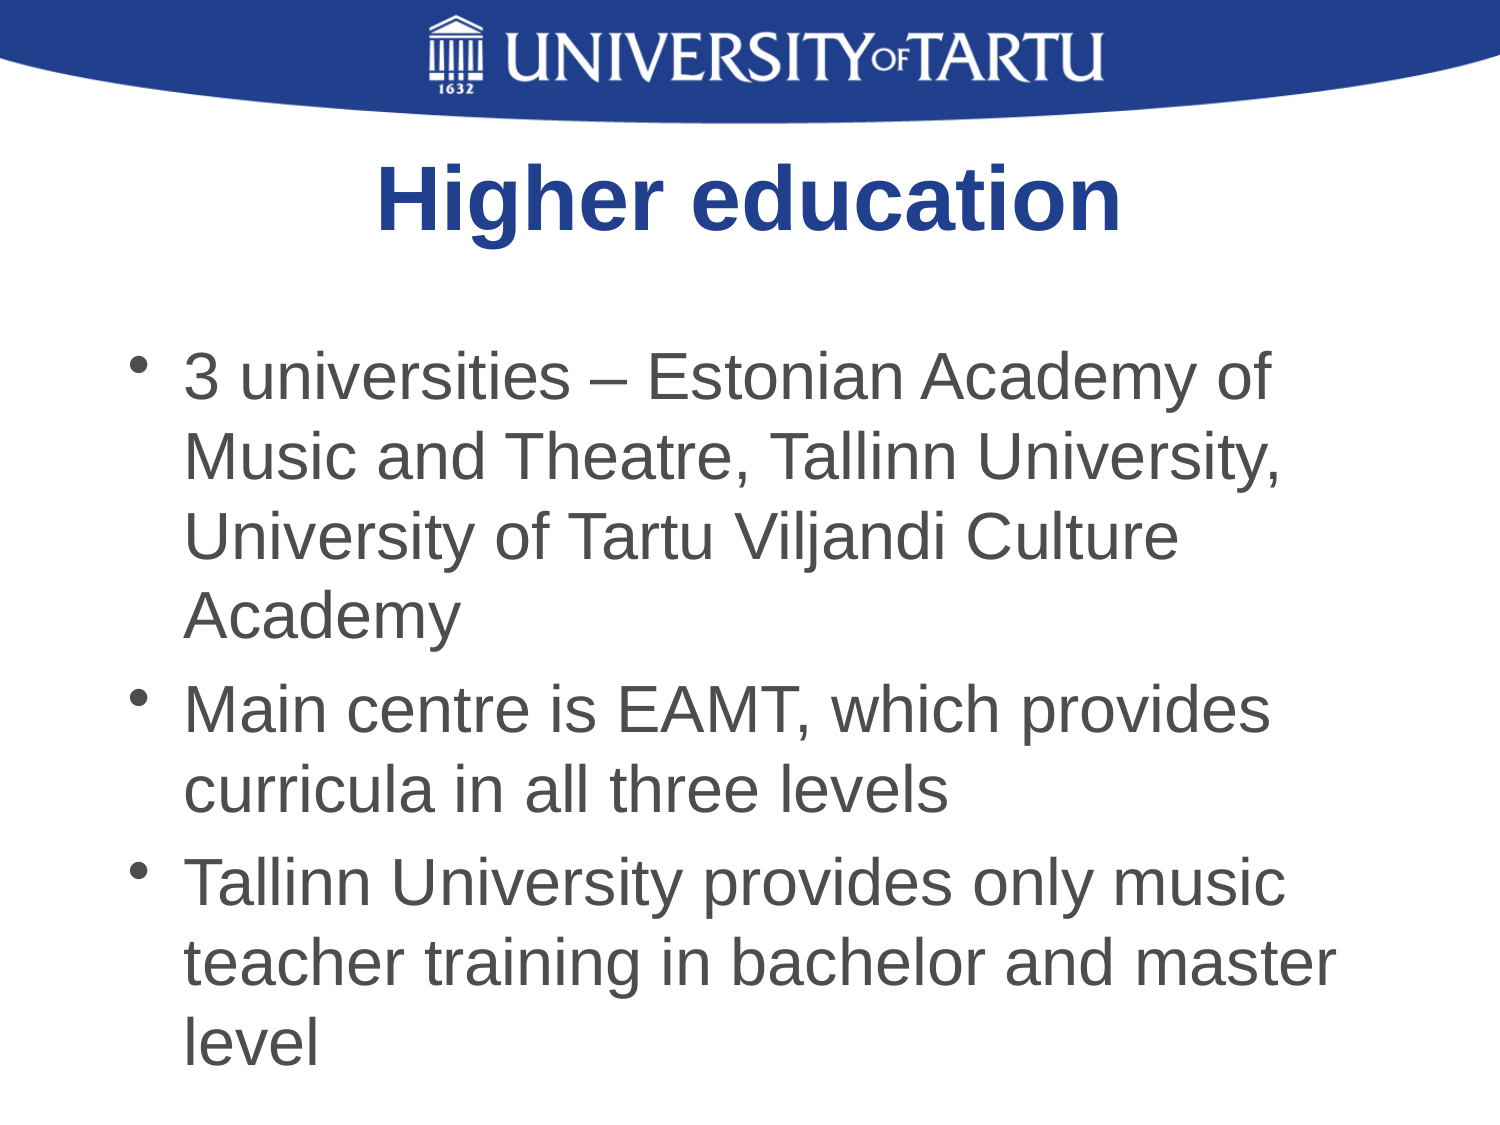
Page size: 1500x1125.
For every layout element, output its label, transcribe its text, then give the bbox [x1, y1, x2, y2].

list 3 universities – Estonian Academy of Music and Theatre, Tallinn University, University of Tartu Viljandi Culture Academy Main centre is EAMT, which provides curricula in all three levels Tallinn University provides only music teacher training in bachelor and master level [112, 324, 1388, 1001]
title Higher education [112, 99, 1388, 288]
picture [0, 0, 1500, 1125]
